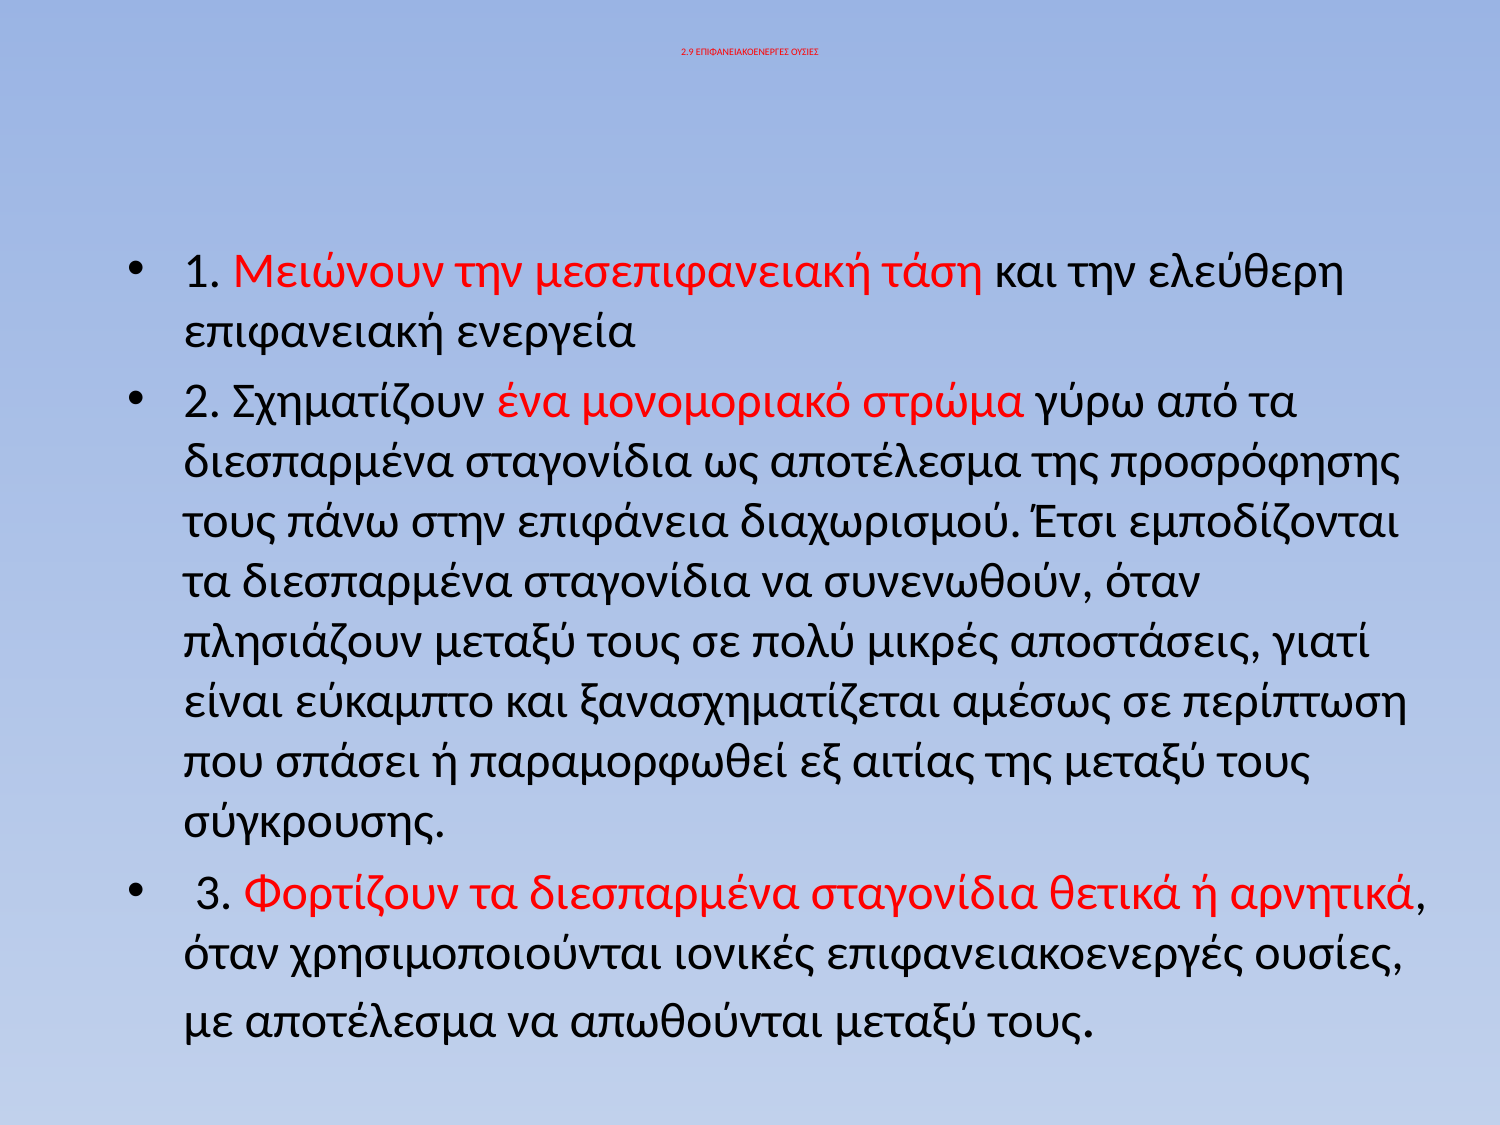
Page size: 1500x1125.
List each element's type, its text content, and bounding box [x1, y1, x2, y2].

title 2.9 ΕΠΙΦΑΝΕΙΑΚΟΕΝΕΡΓΕΣ ΟΥΣΙΕΣ [75, 0, 1425, 67]
list 1. Μειώνουν την μεσεπιφανειακή τάση και την ελεύθερη επιφανειακή ενεργεία 2. Σχηματίζουν ένα μονομοριακό στρώμα γύρω από τα διεσπαρμένα σταγονίδια ως αποτέλεσμα της προσρόφησης τους πάνω στην επιφάνεια διαχωρισμού. Έτσι εμποδίζονται τα διεσπαρμένα σταγονίδια να συνενωθούν, όταν πλησιάζουν μεταξύ τους σε πολύ μικρές αποστάσεις, γιατί είναι εύκαμπτο και ξανασχηματίζεται αμέσως σε περίπτωση που σπάσει ή παραμορφωθεί εξ αιτίας της μεταξύ τους σύγκρουσης. 3. Φορτίζουν τα διεσπαρμένα σταγονίδια θετικά ή αρνητικά, όταν χρησιμοποιούνται ιονικές επιφανειακοενεργές ουσίες, με αποτέλεσμα να απωθούνται μεταξύ τους. [112, 90, 1463, 833]
